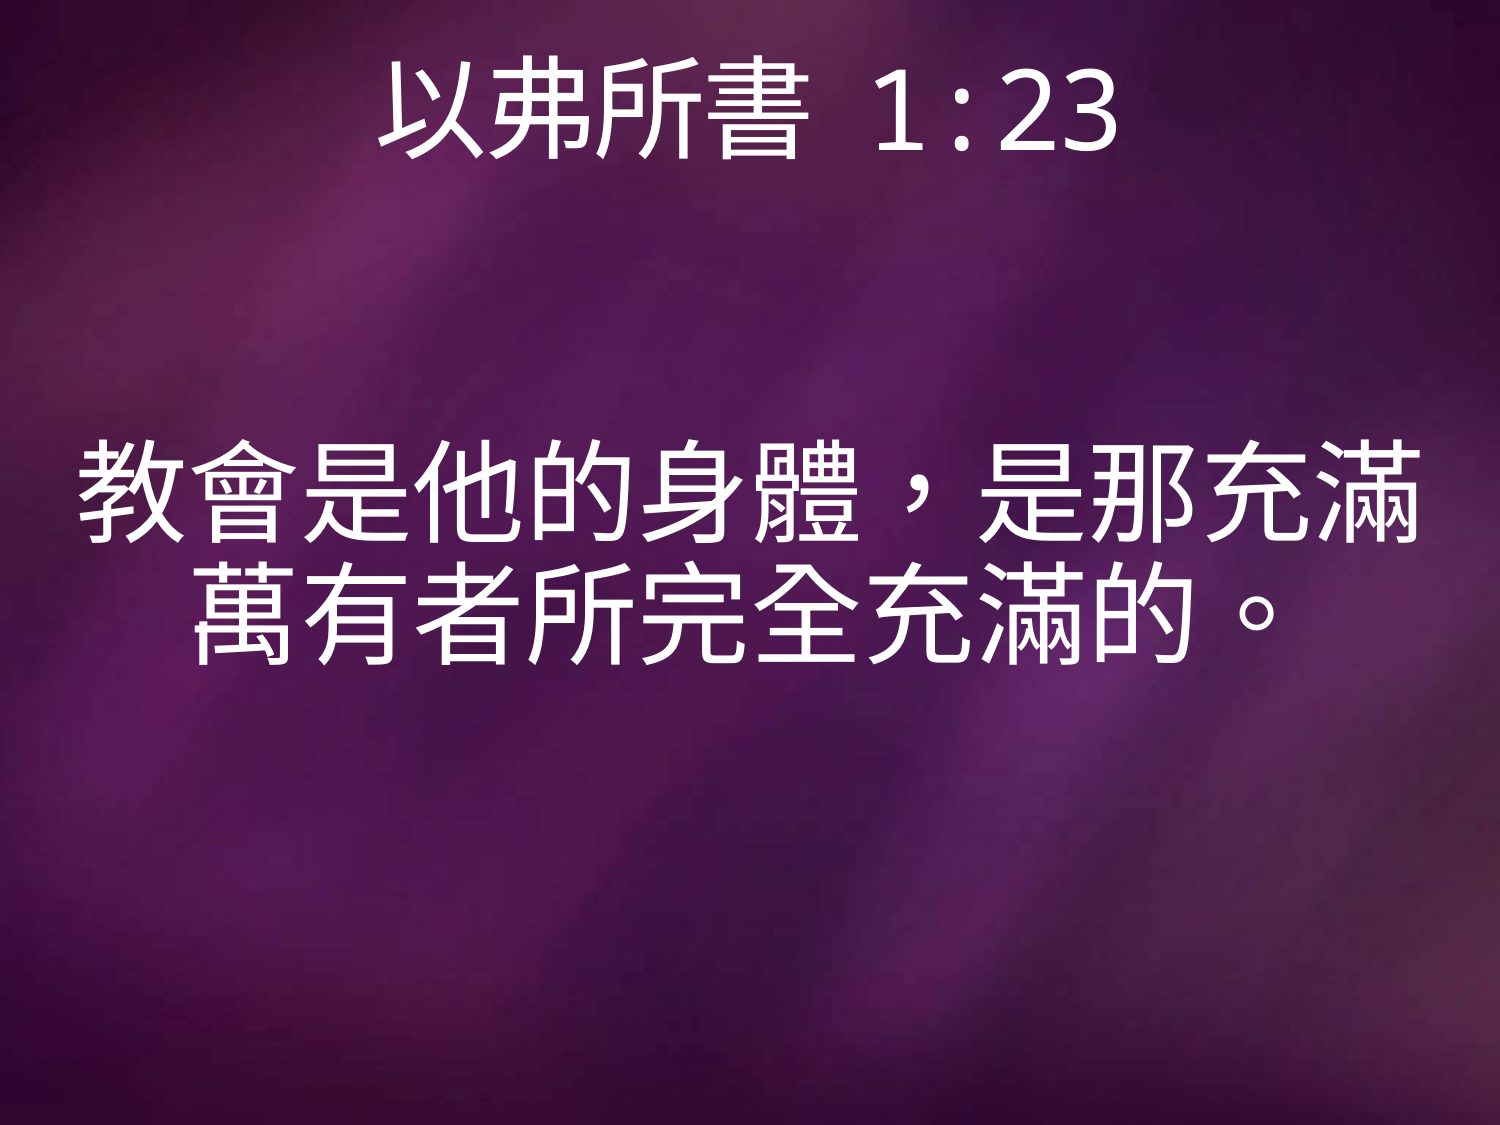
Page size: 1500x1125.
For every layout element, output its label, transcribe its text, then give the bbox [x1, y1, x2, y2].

title 以弗所書 1:23 [62, 37, 1438, 174]
picture [0, 0, 1500, 1125]
list 教會是他的身體，是那充滿萬有者所完全充滿的。 [62, 437, 1438, 683]
